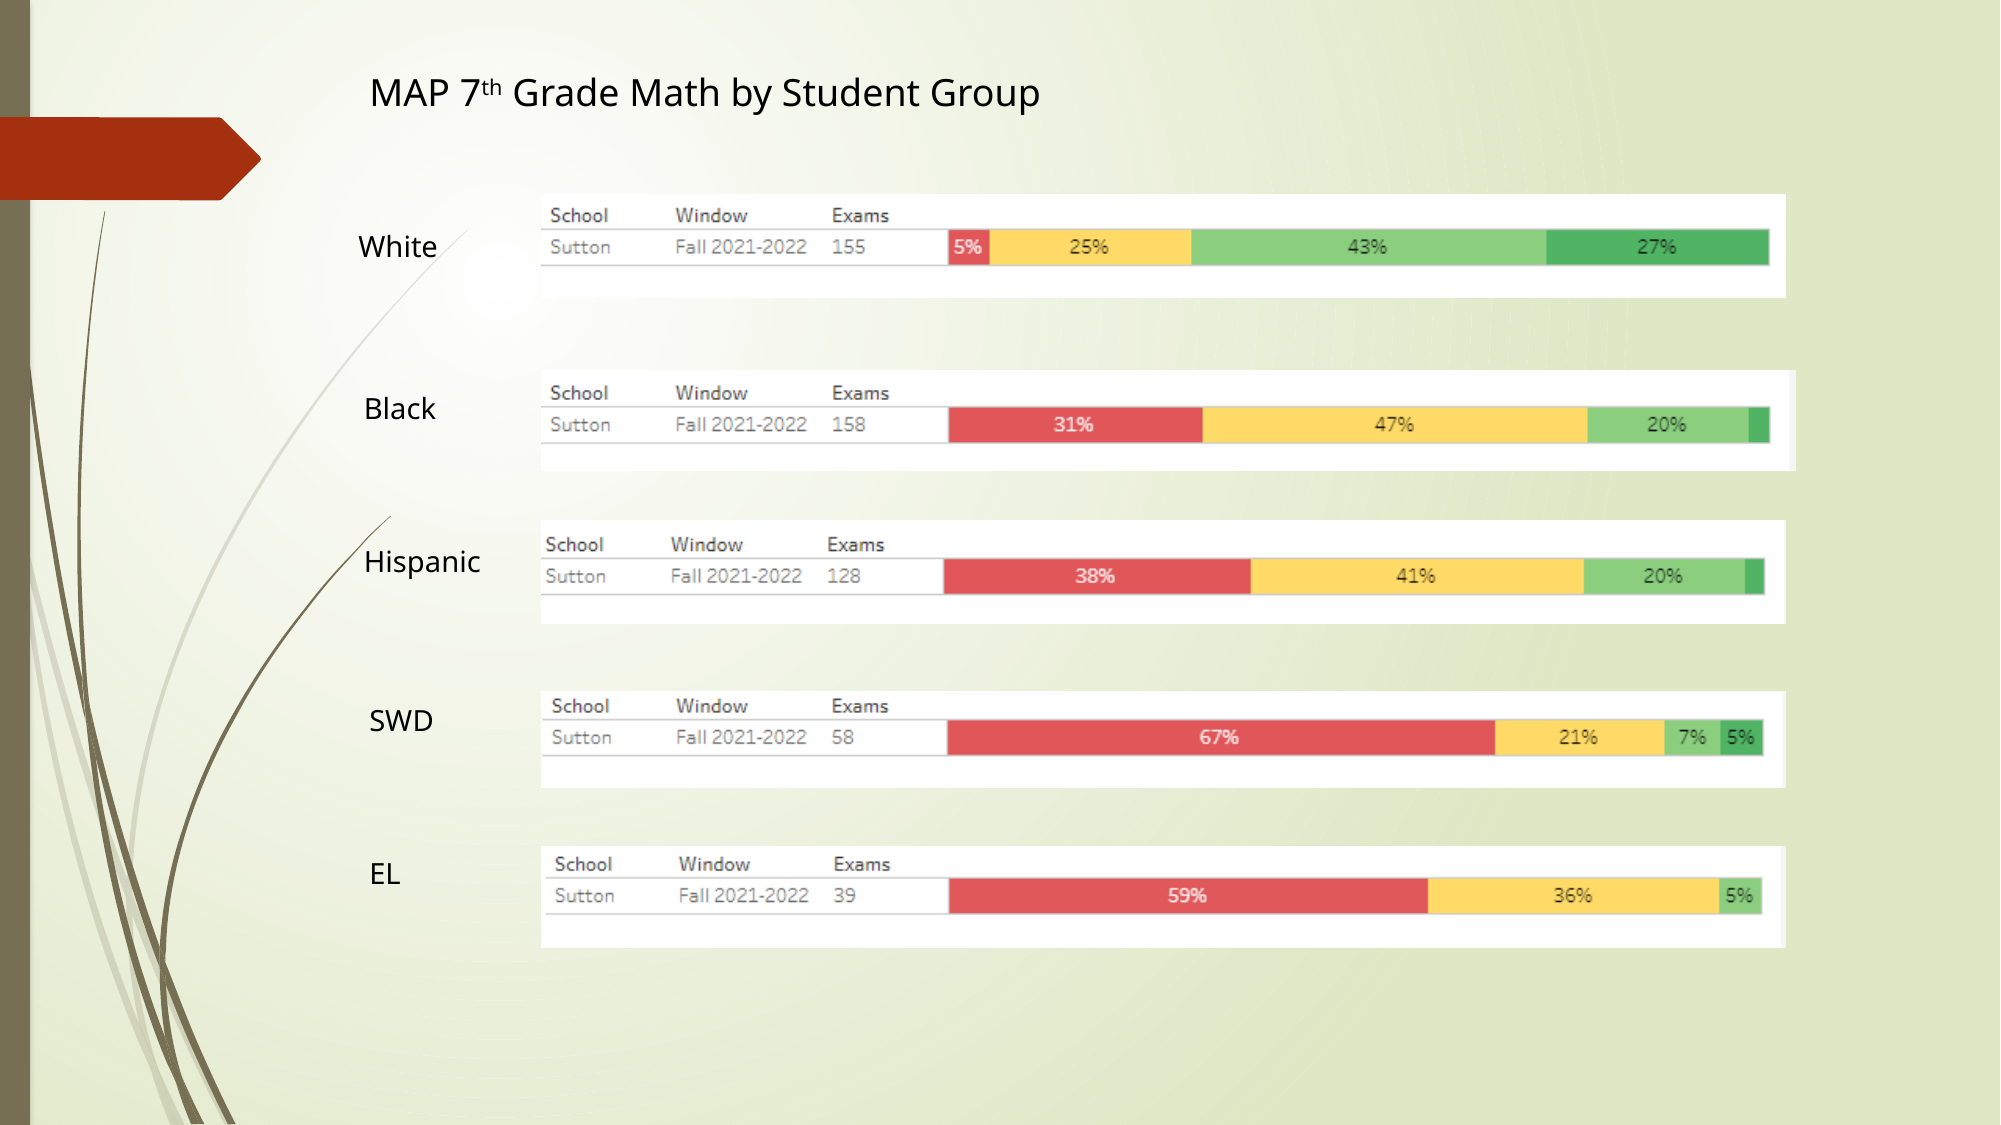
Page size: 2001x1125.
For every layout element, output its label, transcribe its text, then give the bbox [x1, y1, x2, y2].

text_box Black [349, 383, 502, 433]
picture [541, 194, 1786, 298]
text_box White [343, 220, 486, 271]
text_box Hispanic [349, 535, 502, 586]
text_box MAP 7th Grade Math by Student Group [354, 61, 1304, 122]
picture [541, 520, 1786, 624]
text_box EL [354, 847, 513, 898]
text_box SWD [354, 694, 513, 745]
picture [541, 370, 1796, 471]
picture [541, 690, 1786, 789]
picture [541, 846, 1786, 949]
